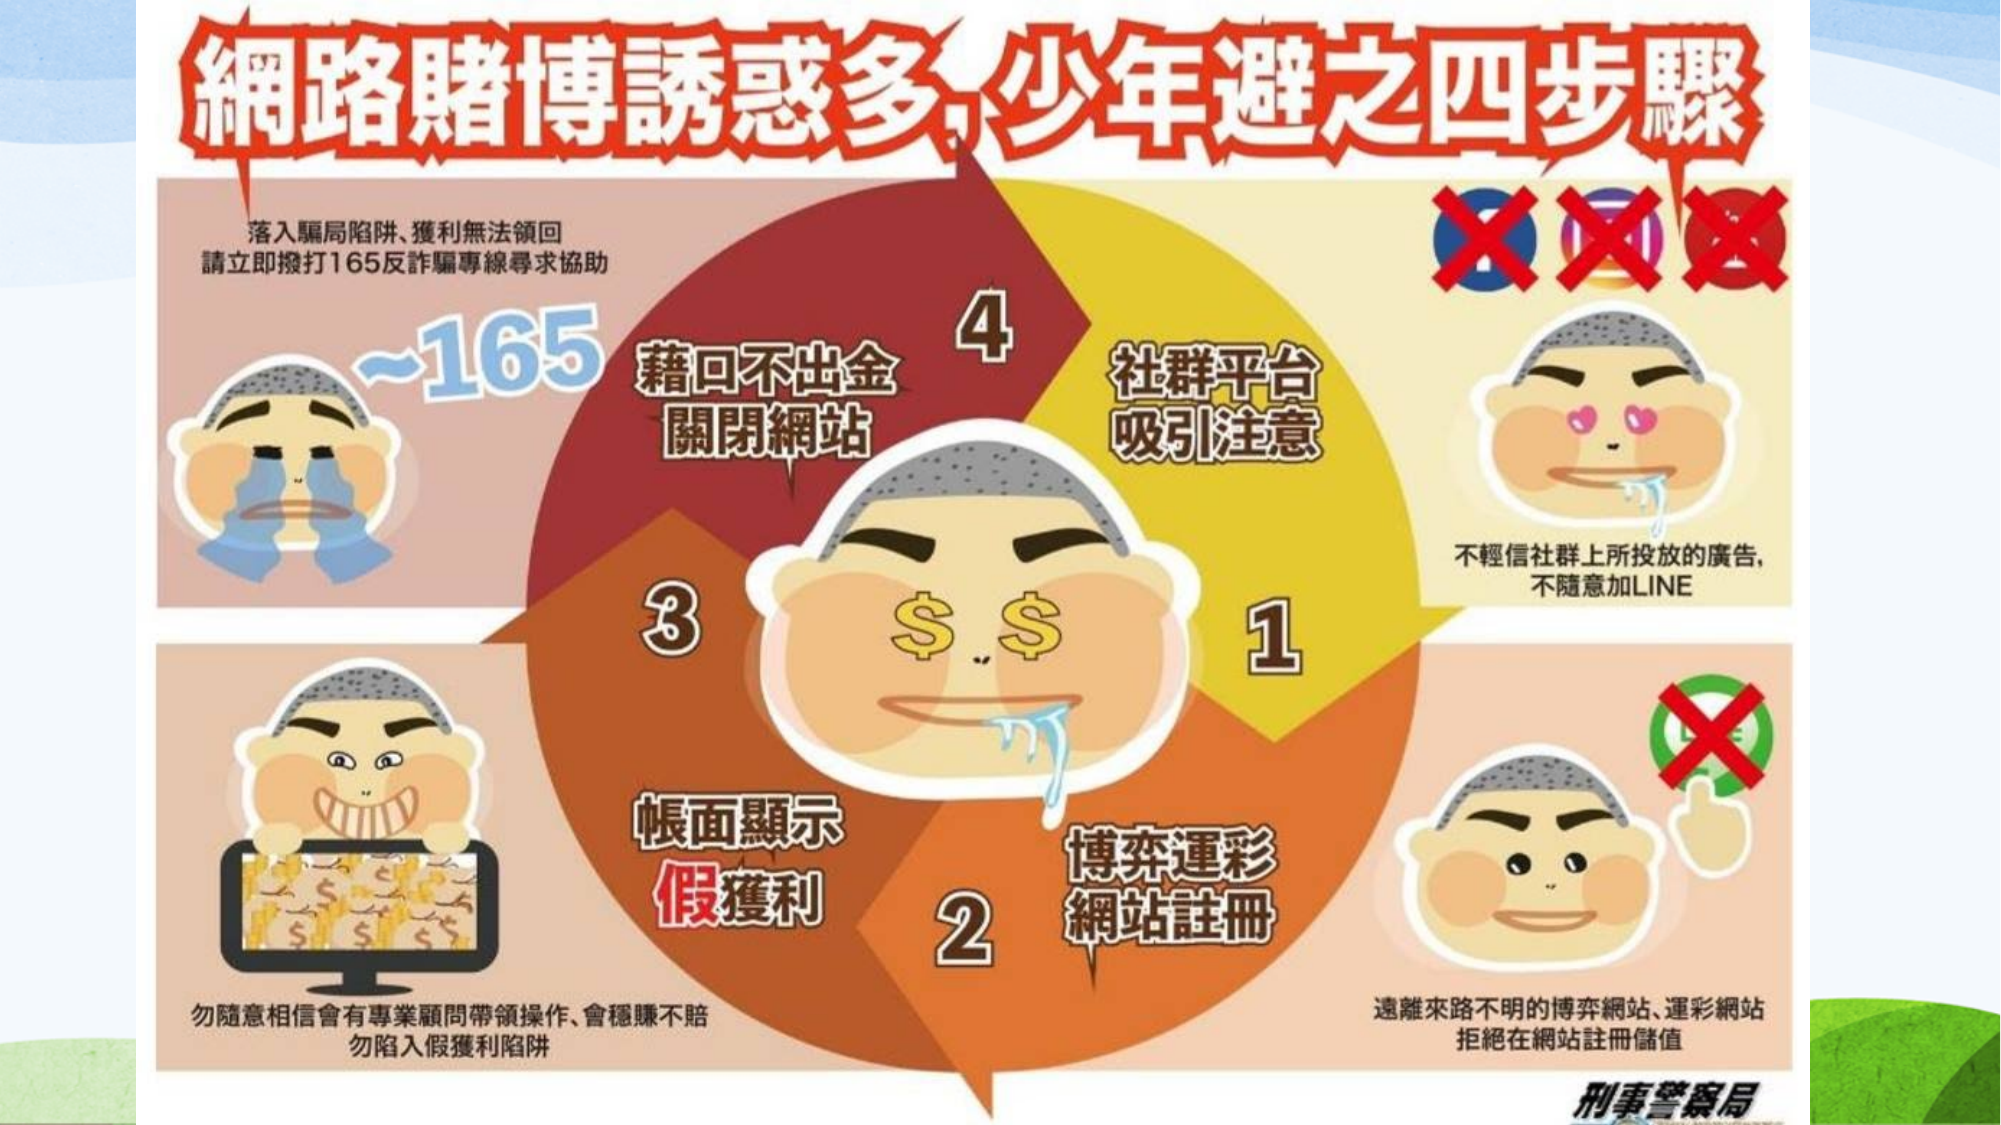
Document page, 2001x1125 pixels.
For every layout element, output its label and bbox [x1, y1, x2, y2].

list [136, 0, 1810, 1125]
picture [1810, 0, 2001, 1125]
picture [0, 0, 136, 1125]
